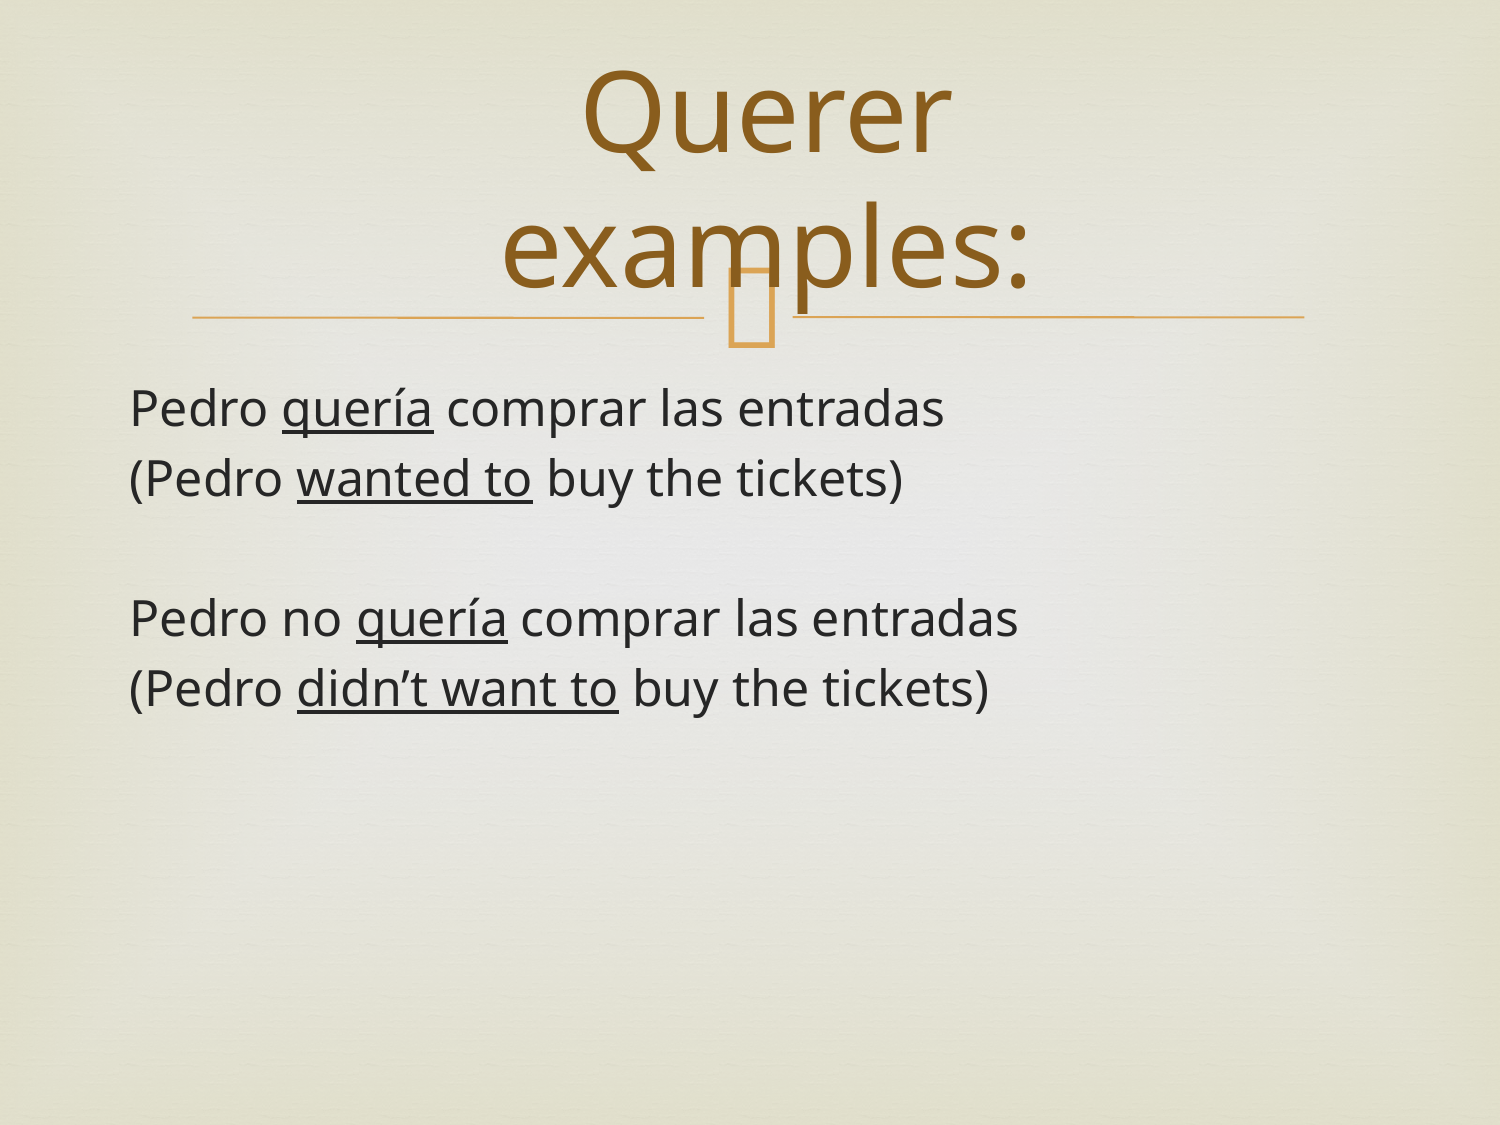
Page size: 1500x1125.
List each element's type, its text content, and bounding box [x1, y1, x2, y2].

title Querer examples: [297, 36, 1237, 315]
list Pedro quería comprar las entradas (Pedro wanted to buy the tickets) Pedro no quería comprar las entradas (Pedro didn’t want to buy the tickets) [114, 368, 1386, 1005]
